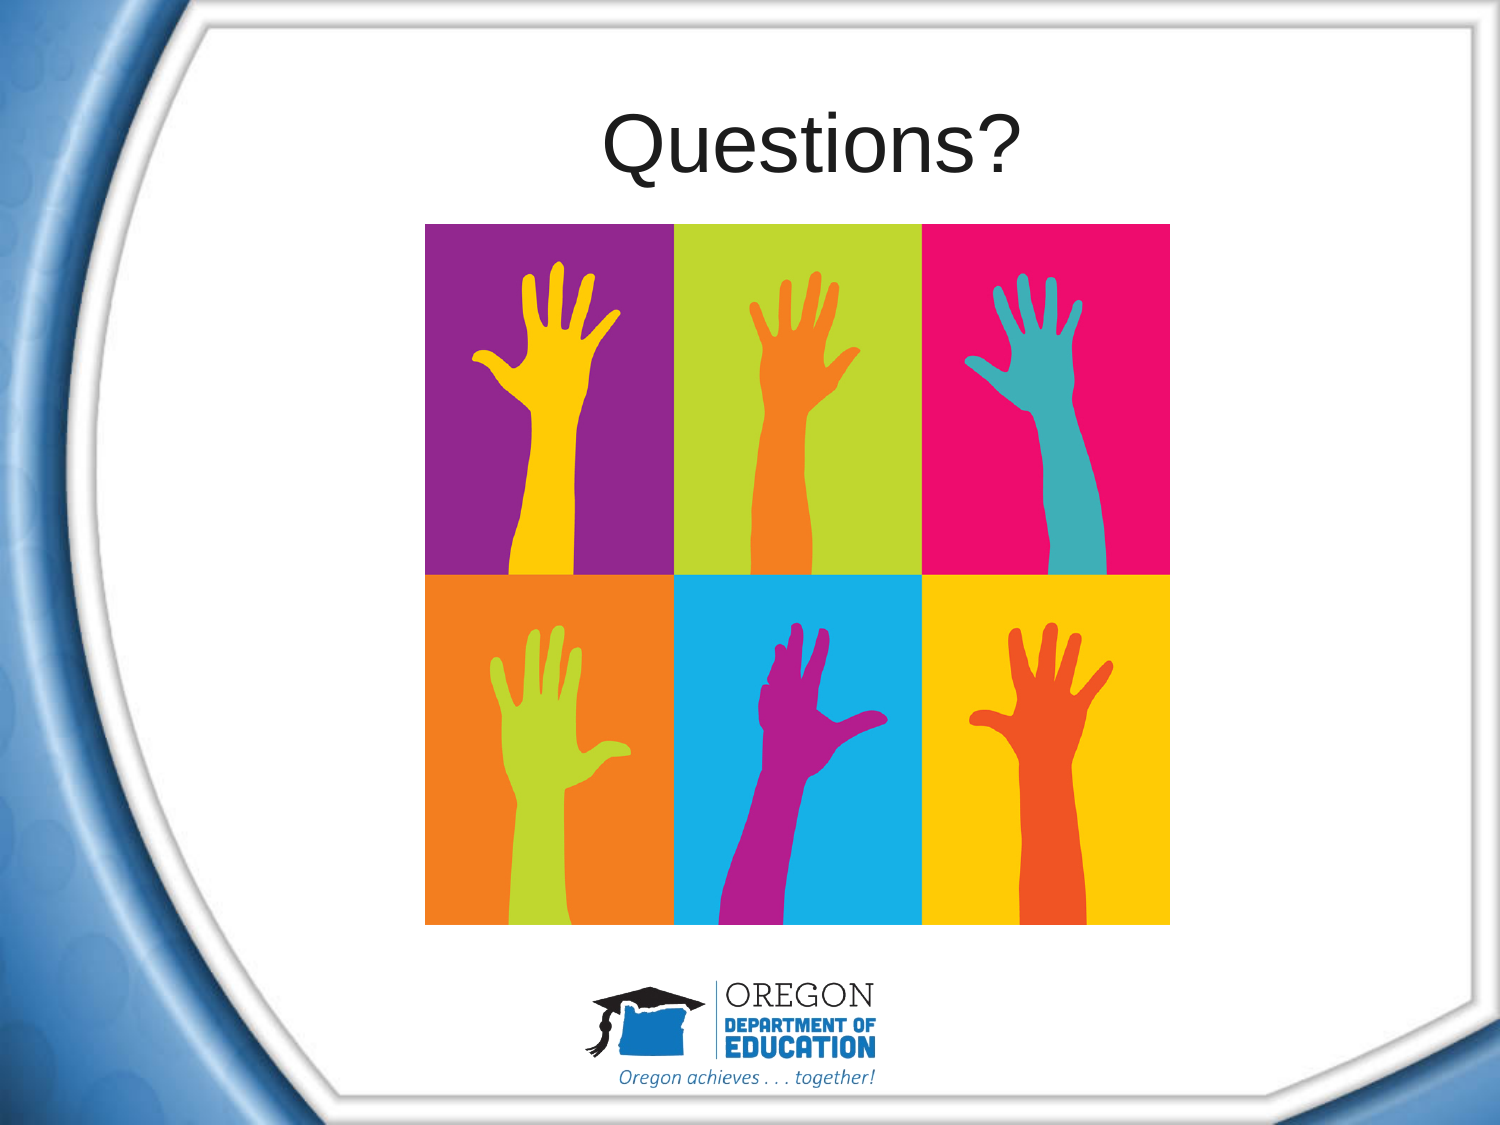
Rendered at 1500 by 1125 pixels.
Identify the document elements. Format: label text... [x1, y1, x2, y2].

picture [0, 0, 1500, 1125]
title Questions? [137, 45, 1488, 233]
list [424, 224, 1170, 926]
